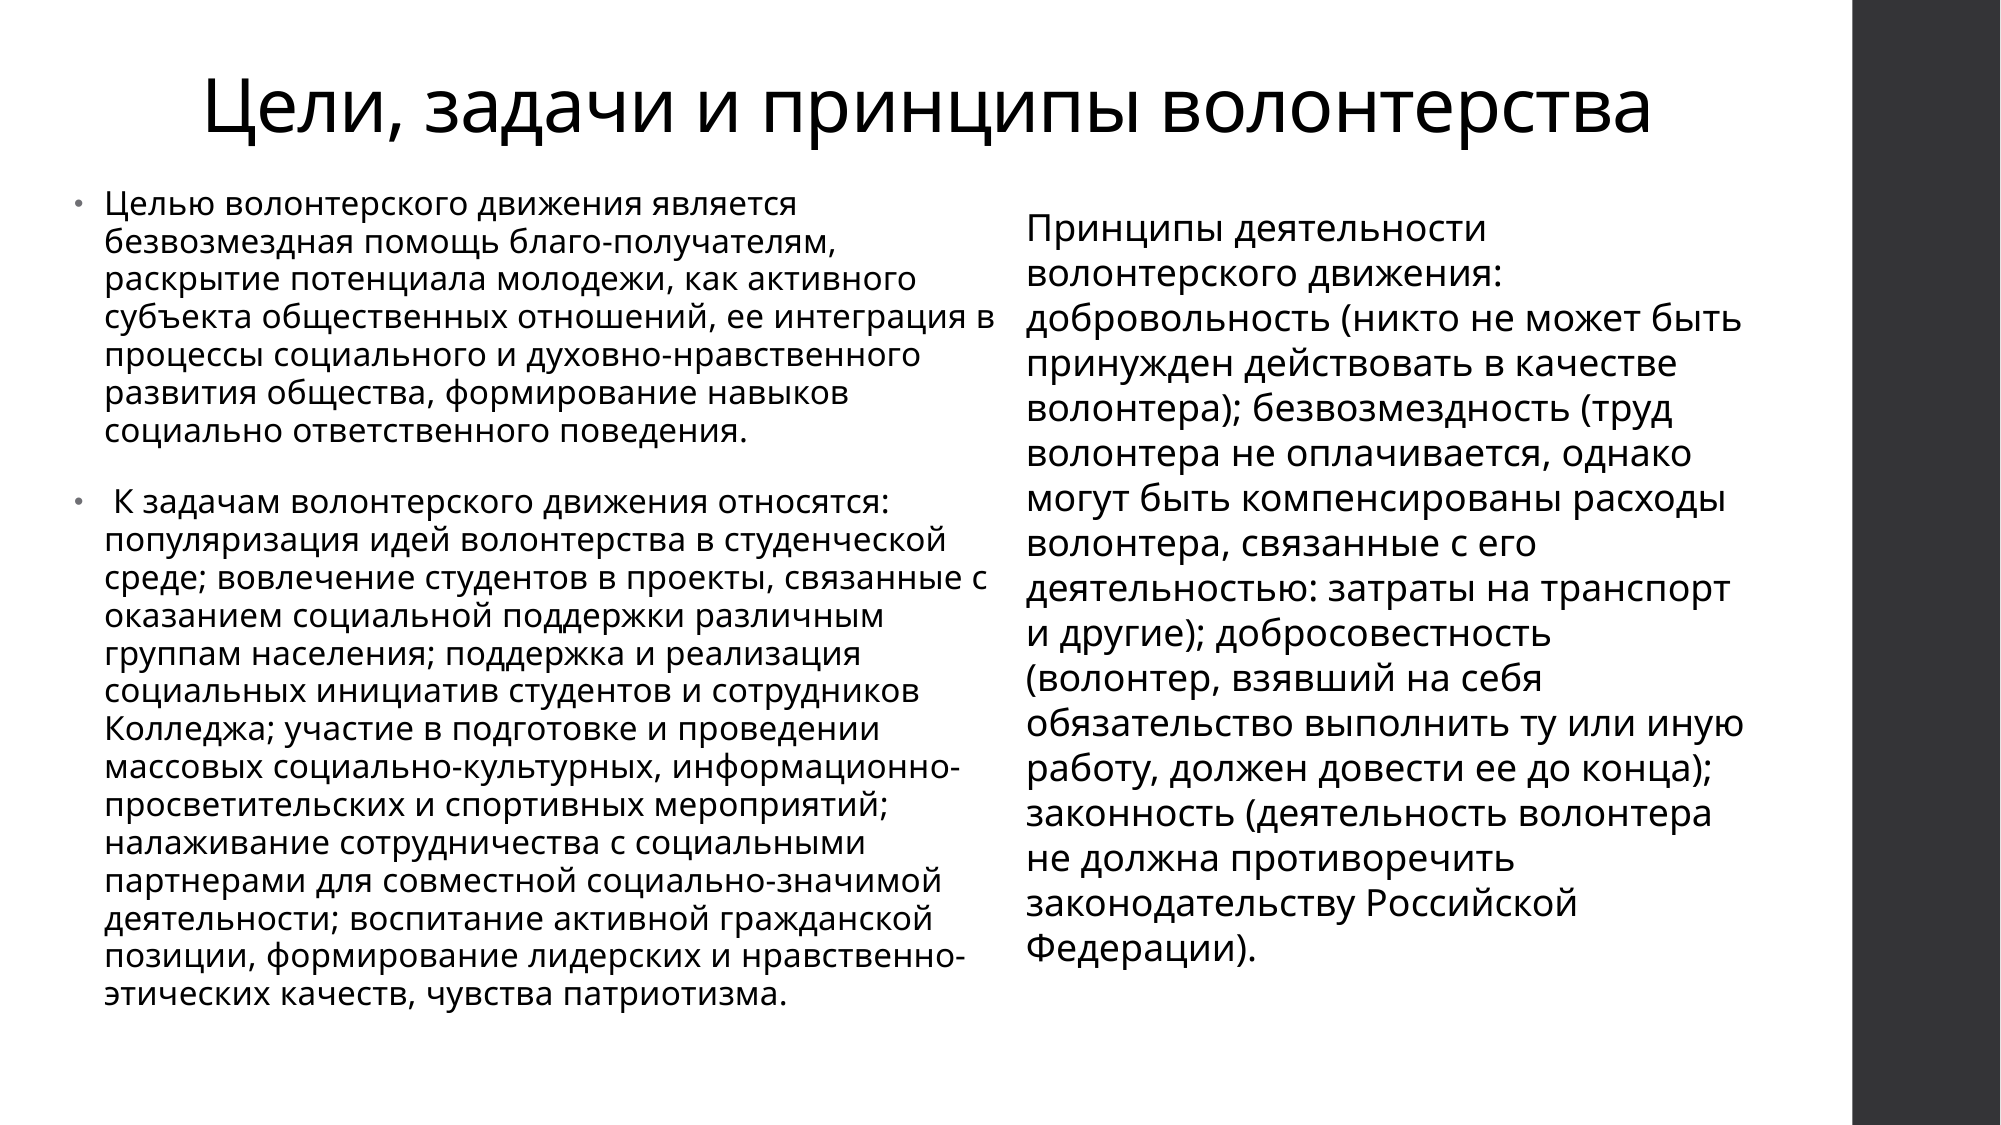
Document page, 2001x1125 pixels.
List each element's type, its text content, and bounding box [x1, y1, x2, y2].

list Целью волонтерского движения является безвозмездная помощь благо-получателям, раскрытие потенциала молодежи, как активного субъекта общественных отношений, ее интеграция в процессы социального и духовно-нравственного развития общества, формирование навыков социально ответственного поведения. К задачам волонтерского движения относятся: популяризация идей волонтерства в студенческой среде; вовлечение студентов в проекты, связанные с оказанием социальной поддержки различным группам населения; поддержка и реализация социальных инициатив студентов и сотрудников Колледжа; участие в подготовке и проведении массовых социально-культурных, информационно-просветительских и спортивных мероприятий; налаживание сотрудничества с социальными партнерами для совместной социально-значимой деятельности; воспитание активной гражданской позиции, формирование лидерских и нравственно-этических качеств, чувства патриотизма. [59, 177, 1029, 1040]
title Цели, задачи и принципы волонтерства [133, 24, 1723, 157]
text_box Принципы деятельности волонтерского движения: добровольность (никто не может быть принужден действовать в качестве волонтера); безвозмездность (труд волонтера не оплачивается, однако могут быть компенсированы расходы волонтера, связанные с его деятельностью: затраты на транспорт и другие); добросовестность (волонтер, взявший на себя обязательство выполнить ту или иную работу, должен довести ее до конца); законность (деятельность волонтера не должна противоречить законодательству Российской Федерации). [1011, 196, 1761, 977]
